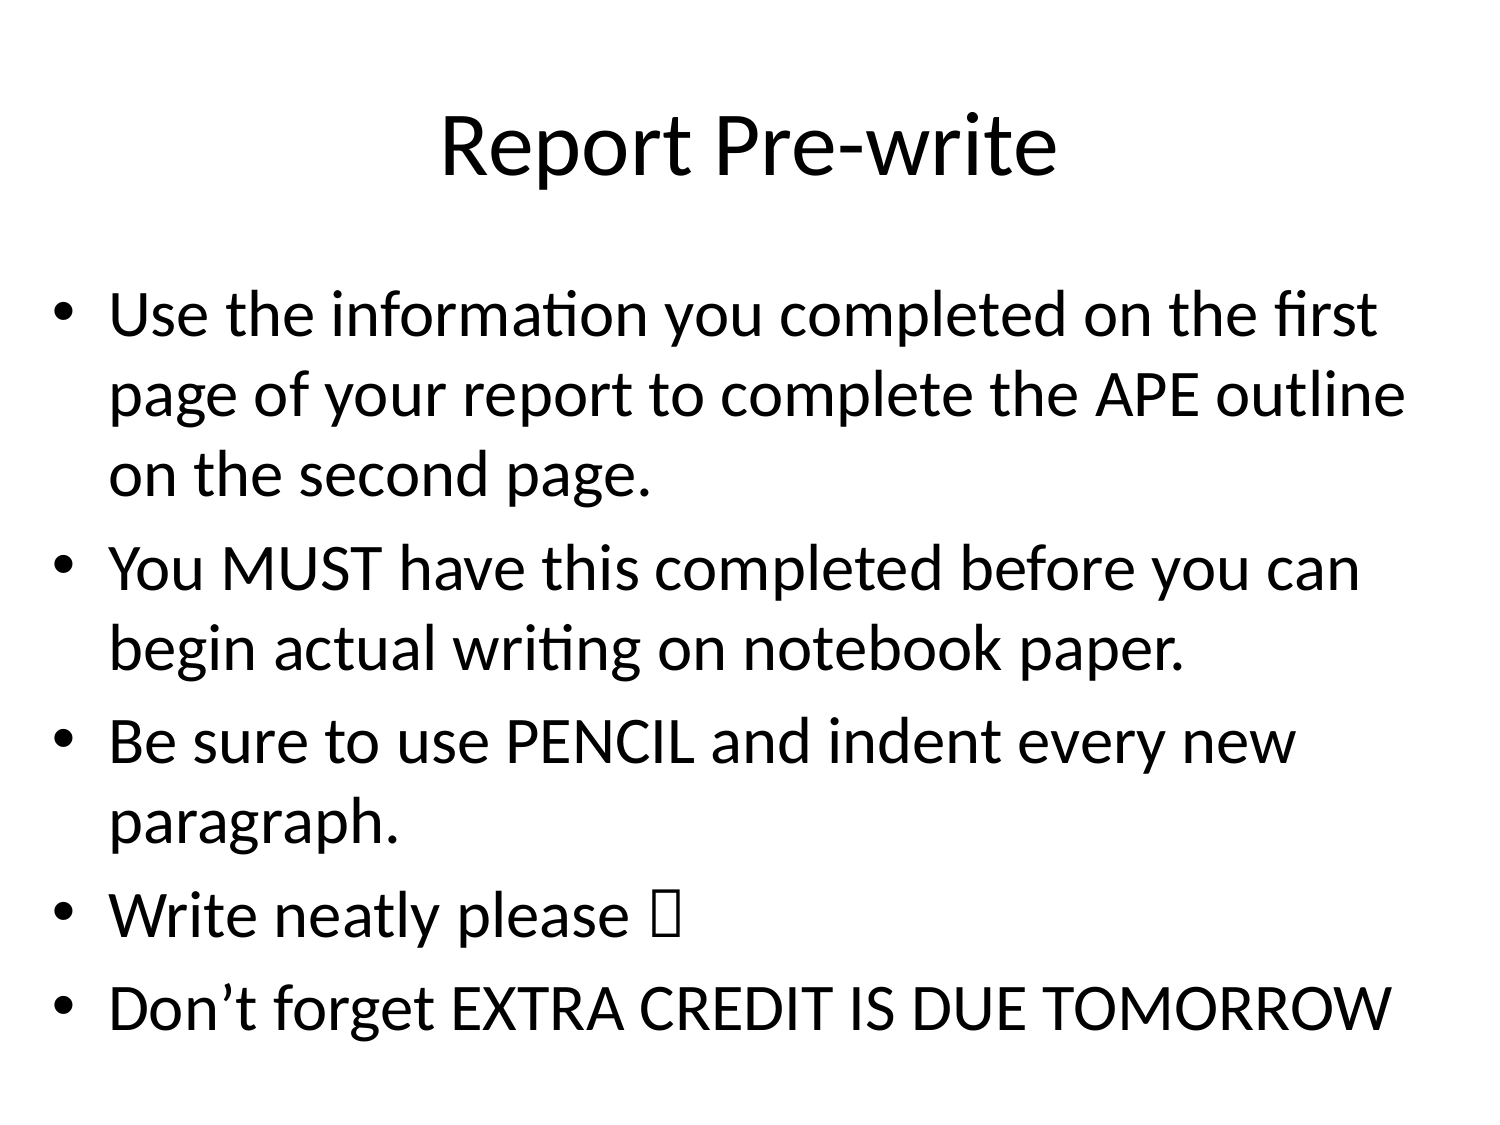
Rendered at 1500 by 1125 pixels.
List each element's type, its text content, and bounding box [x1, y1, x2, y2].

list Use the information you completed on the first page of your report to complete the APE outline on the second page. You MUST have this completed before you can begin actual writing on notebook paper. Be sure to use PENCIL and indent every new paragraph. Write neatly please  Don’t forget EXTRA CREDIT IS DUE TOMORROW [36, 262, 1500, 1125]
title Report Pre-write [75, 45, 1425, 233]
